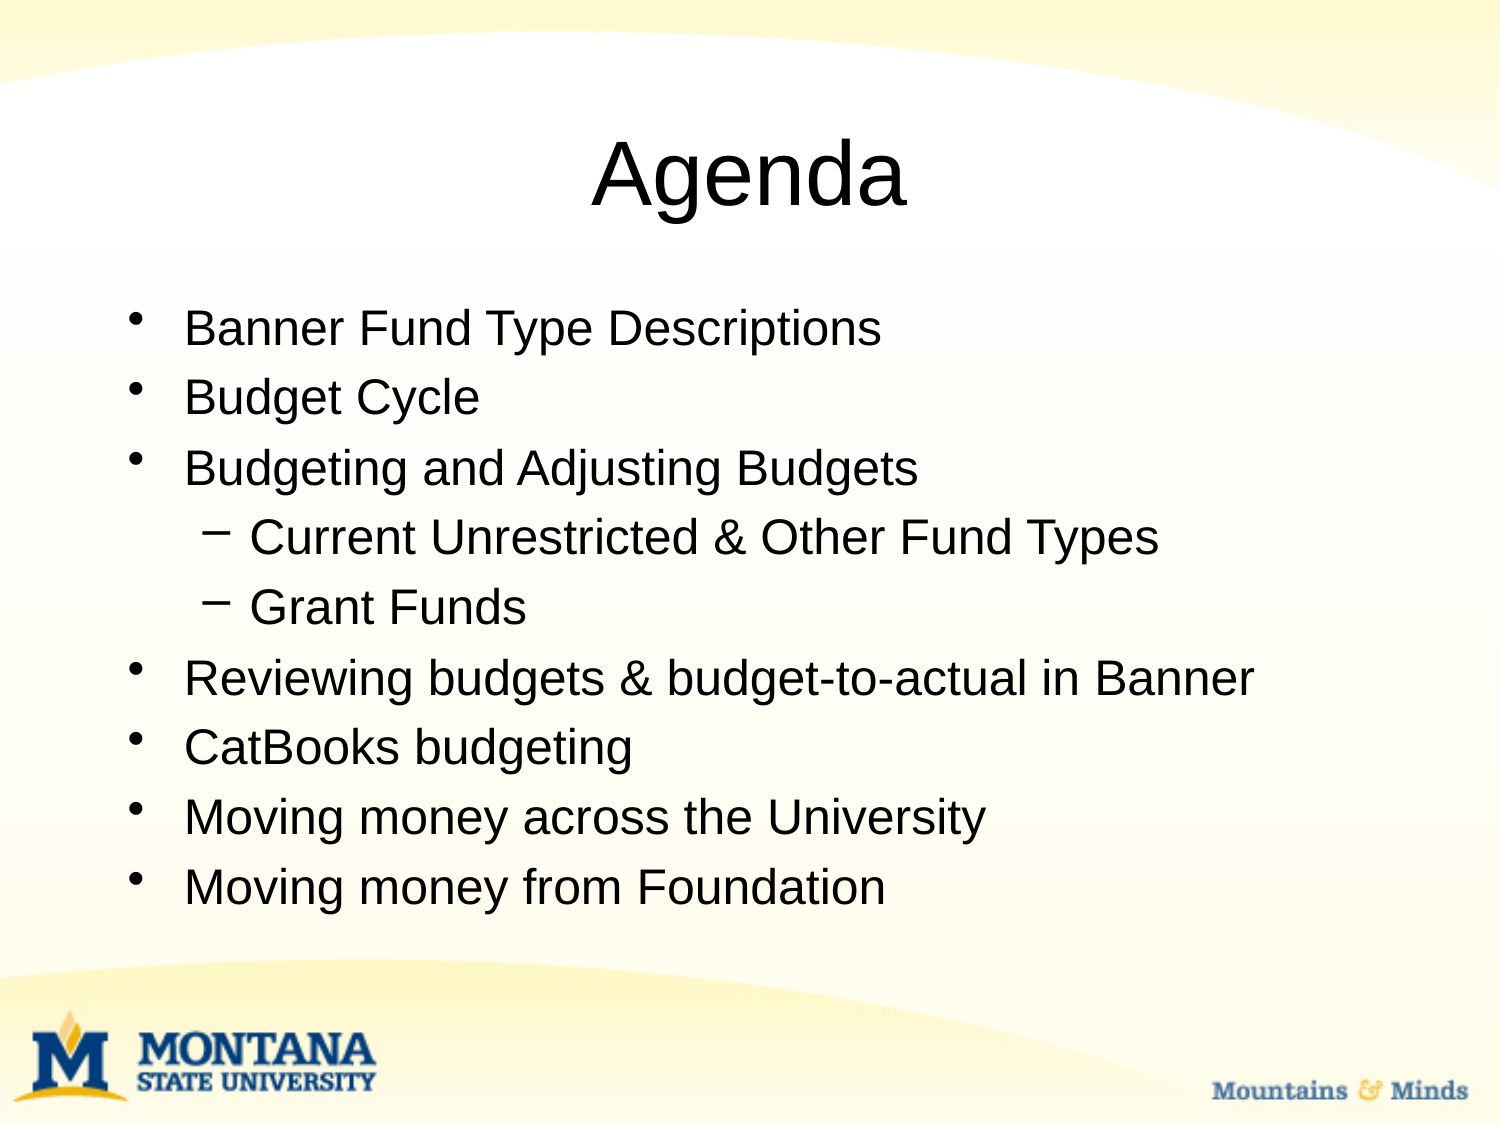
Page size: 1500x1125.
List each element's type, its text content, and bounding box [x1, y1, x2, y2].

picture [0, 0, 1500, 1125]
title Agenda [112, 74, 1388, 263]
list Banner Fund Type Descriptions Budget Cycle Budgeting and Adjusting Budgets Current Unrestricted & Other Fund Types Grant Funds Reviewing budgets & budget-to-actual in Banner CatBooks budgeting Moving money across the University Moving money from Foundation [112, 287, 1388, 963]
